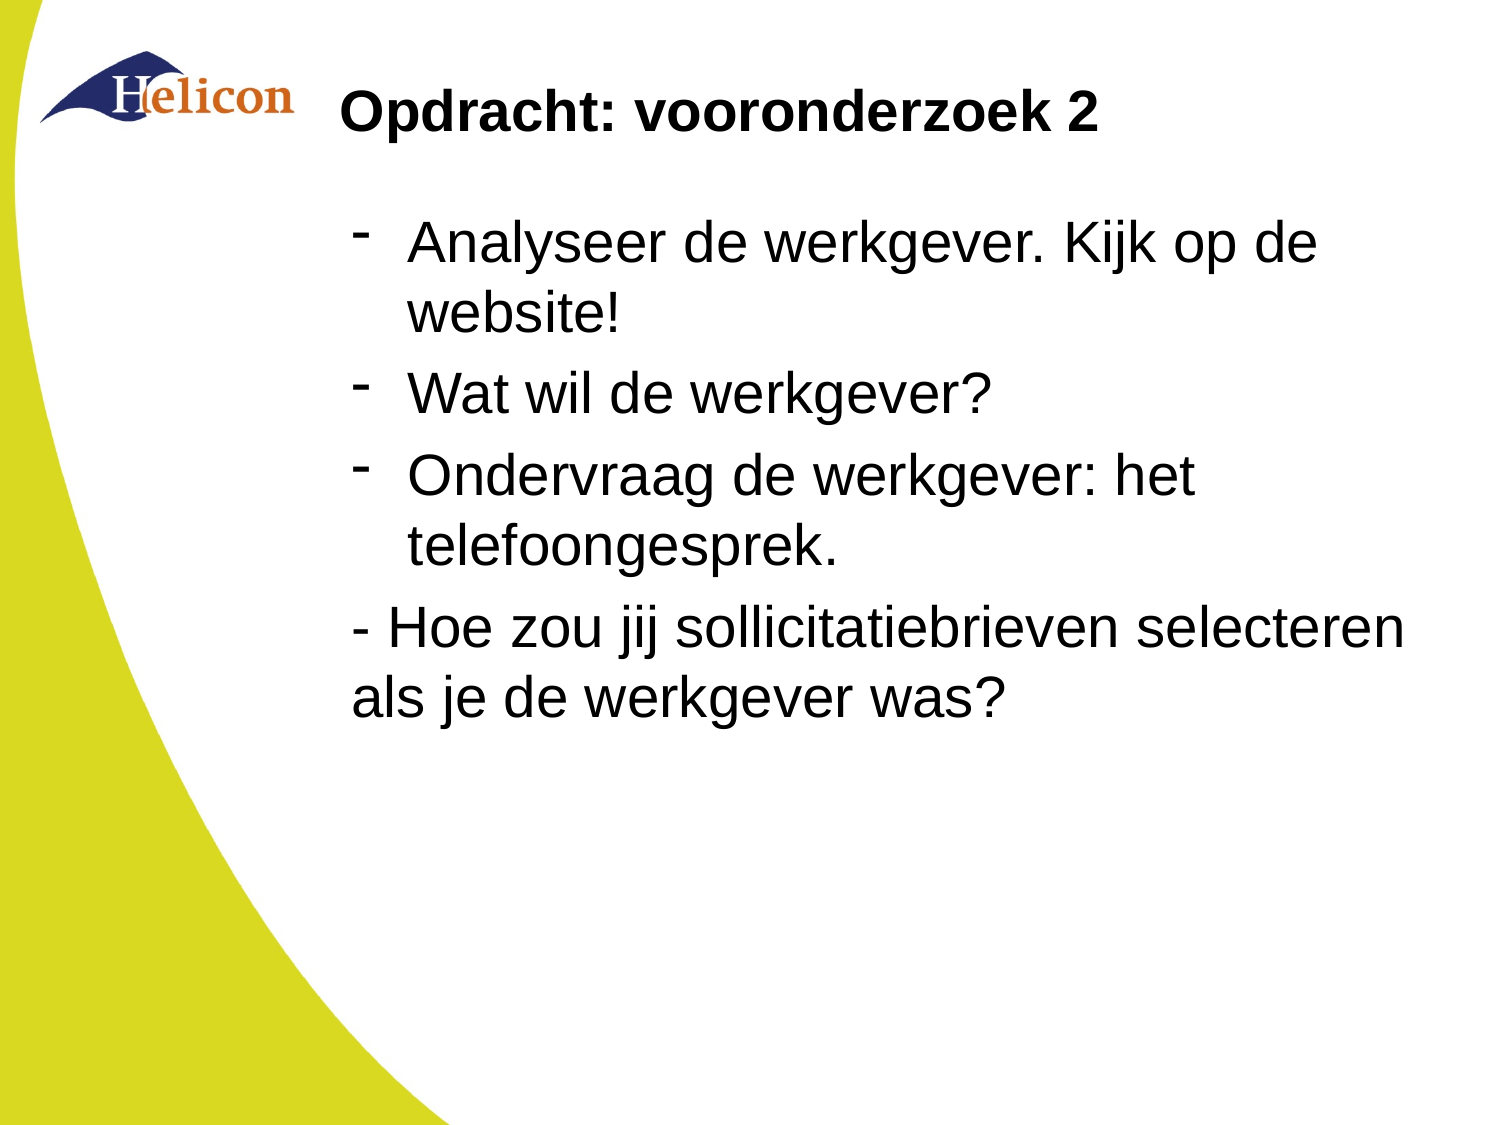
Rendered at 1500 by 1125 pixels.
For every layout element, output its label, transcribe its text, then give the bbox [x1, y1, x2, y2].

title Opdracht: vooronderzoek 2 [324, 54, 1415, 161]
picture [0, 0, 1500, 1125]
list Analyseer de werkgever. Kijk op de website! Wat wil de werkgever? Ondervraag de werkgever: het telefoongesprek. - Hoe zou jij sollicitatiebrieven selecteren als je de werkgever was? [336, 196, 1425, 1005]
